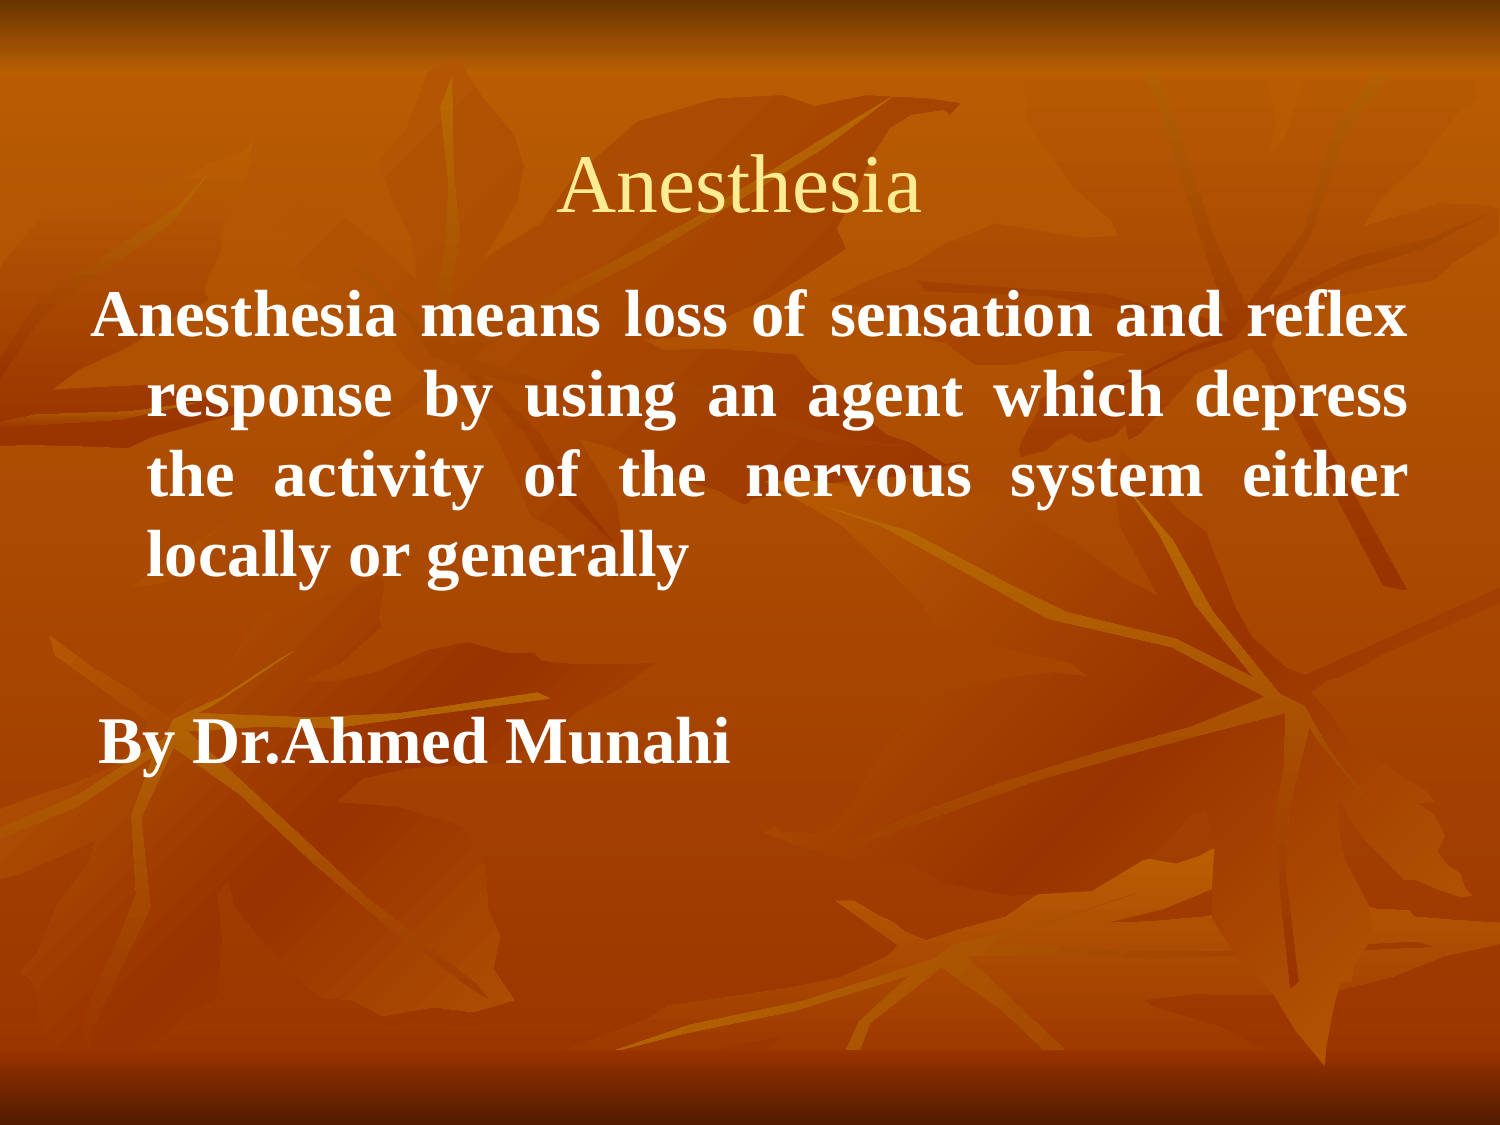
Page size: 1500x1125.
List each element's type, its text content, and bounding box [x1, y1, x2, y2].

list Anesthesia means loss of sensation and reflex response by using an agent which depress the activity of the nervous system either locally or generally By Dr.Ahmed Munahi [74, 262, 1426, 1006]
title Anesthesia [74, 45, 1426, 234]
